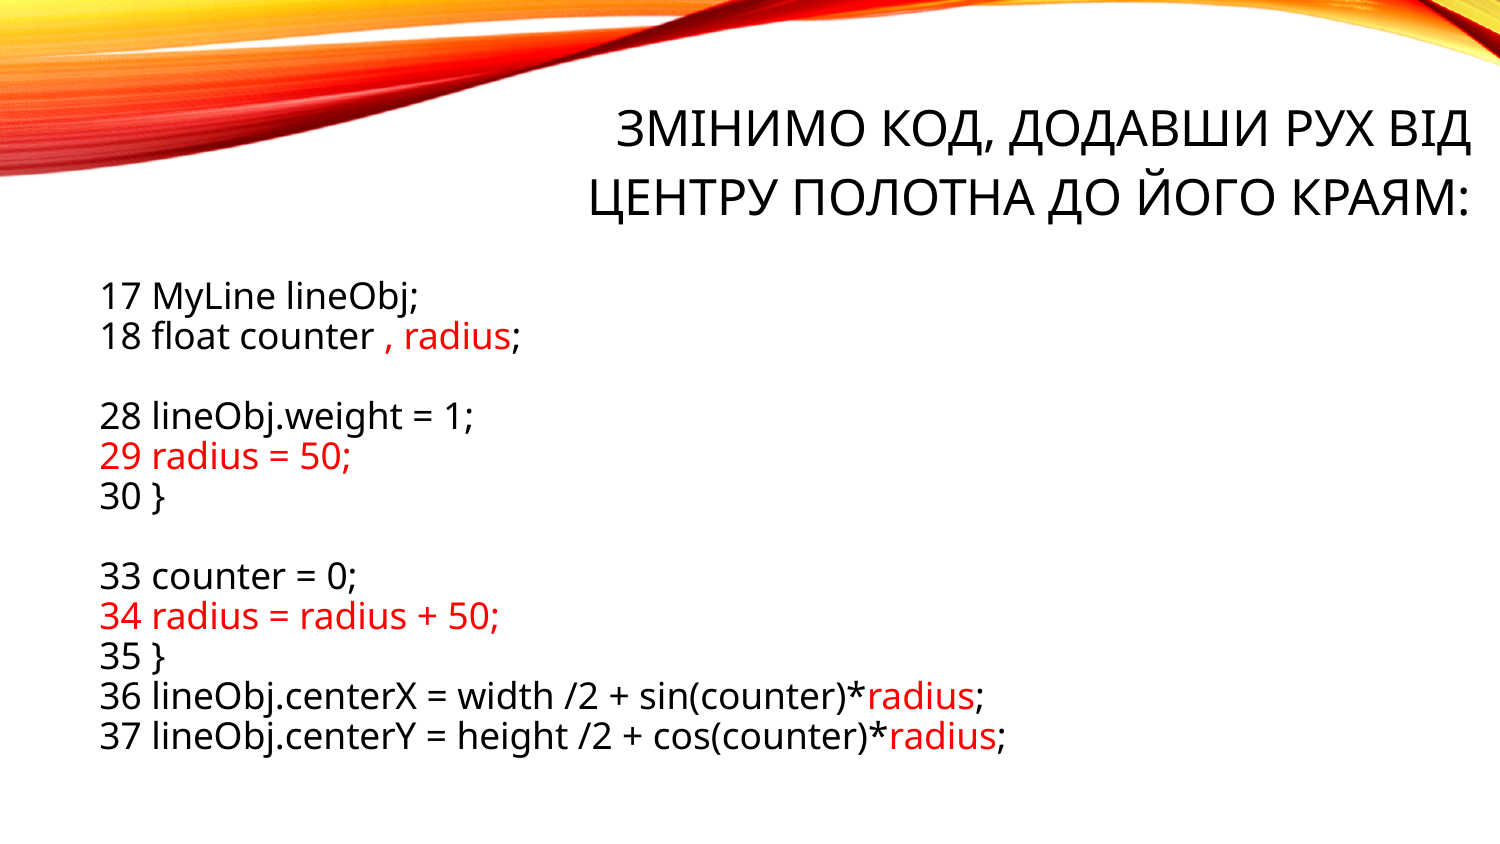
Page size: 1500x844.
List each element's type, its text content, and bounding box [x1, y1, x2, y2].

title Змінимо код, додавши рух від центру полотна до його краям: [356, 94, 1487, 254]
picture [0, 0, 1500, 178]
list 17 MyLine lineObj; 18 float counter , radius; 28 lineObj.weight = 1; 29 radius = 50; 30 } 33 counter = 0; 34 radius = radius + 50; 35 } 36 lineObj.centerX = width /2 + sin(counter)*radius; 37 lineObj.centerY = height /2 + cos(counter)*radius; [84, 270, 1416, 766]
